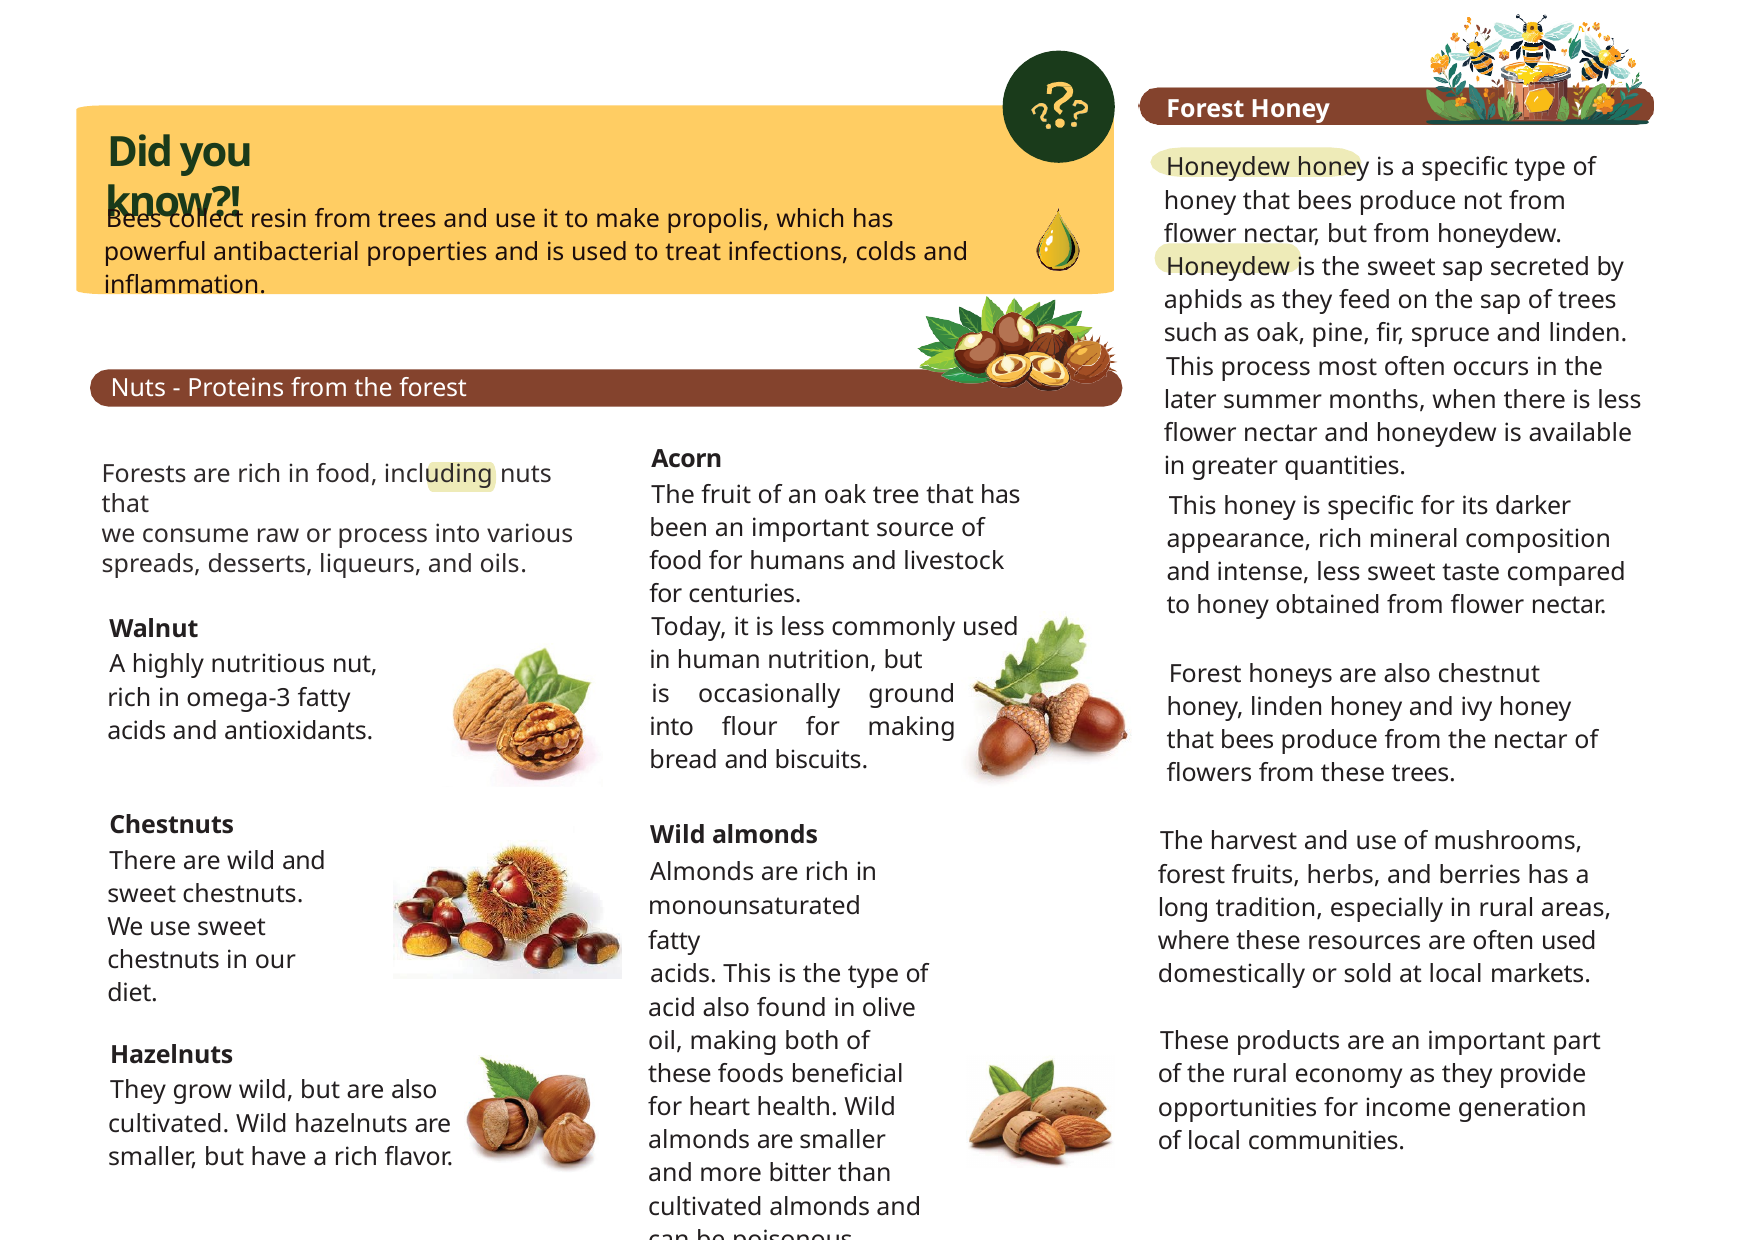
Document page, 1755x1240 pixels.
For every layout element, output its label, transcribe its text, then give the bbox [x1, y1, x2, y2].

picture [393, 826, 622, 979]
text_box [917, 296, 1118, 392]
text_box Forest Honey Honeydew honey is a specific type of honey that bees produce not from flower nectar, but from honeydew. Honeydew is the sweet sap secreted by aphids as they feed on the sap of trees such as oak, pine, fir, spruce and linden. This process most often occurs in the later summer months, when there is less flower nectar and honeydew is available in greater quantities. [1163, 130, 1655, 480]
text_box Forests are rich in food, including nuts that we consume raw or process into various spreads, desserts, liqueurs, and oils. [101, 457, 589, 578]
text_box Hazelnuts They grow wild, but are also cultivated. Wild hazelnuts are smaller, but have a rich flavor. [108, 1038, 456, 1171]
text_box Acorn The fruit of an oak tree that has been an important source of food for humans and livestock for centuries. Today, it is less commonly used in human nutrition, but is occasionally ground into flour for making bread and biscuits. [649, 442, 1037, 774]
picture [966, 1054, 1115, 1169]
text_box These products are an important part of the rural economy as they provide opportunities for income generation of local communities. [1158, 1021, 1612, 1155]
text_box [1154, 244, 1163, 272]
text_box Wild almonds Almonds are rich in monounsaturated fatty acids. This is the type of acid also found in olive oil, making both of these foods beneficial for heart health. Wild almonds are smaller and more bitter than cultivated almonds and can be poisonous. [648, 813, 933, 1240]
text_box [1150, 150, 1163, 174]
text_box This honey is specific for its darker appearance, rich mineral composition and intense, less sweet taste compared to honey obtained from flower nectar. Forest honeys are also chestnut honey, linden honey and ivy honey that bees produce from the nectar of flowers from these trees. [1166, 486, 1645, 787]
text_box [76, 50, 1116, 295]
picture [441, 643, 604, 788]
text_box Chestnuts There are wild and sweet chestnuts. We use sweet chestnuts in our diet. [107, 808, 339, 1007]
text_box Walnut A highly nutritious nut, rich in omega-3 fatty acids and antioxidants. [107, 612, 413, 745]
picture [463, 1055, 599, 1173]
picture [960, 611, 1133, 788]
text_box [1138, 14, 1654, 125]
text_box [89, 207, 1123, 407]
text_box The harvest and use of mushrooms, forest fruits, herbs, and berries has a long tradition, especially in rural areas, where these resources are often used domestically or sold at local markets. [1158, 821, 1634, 988]
